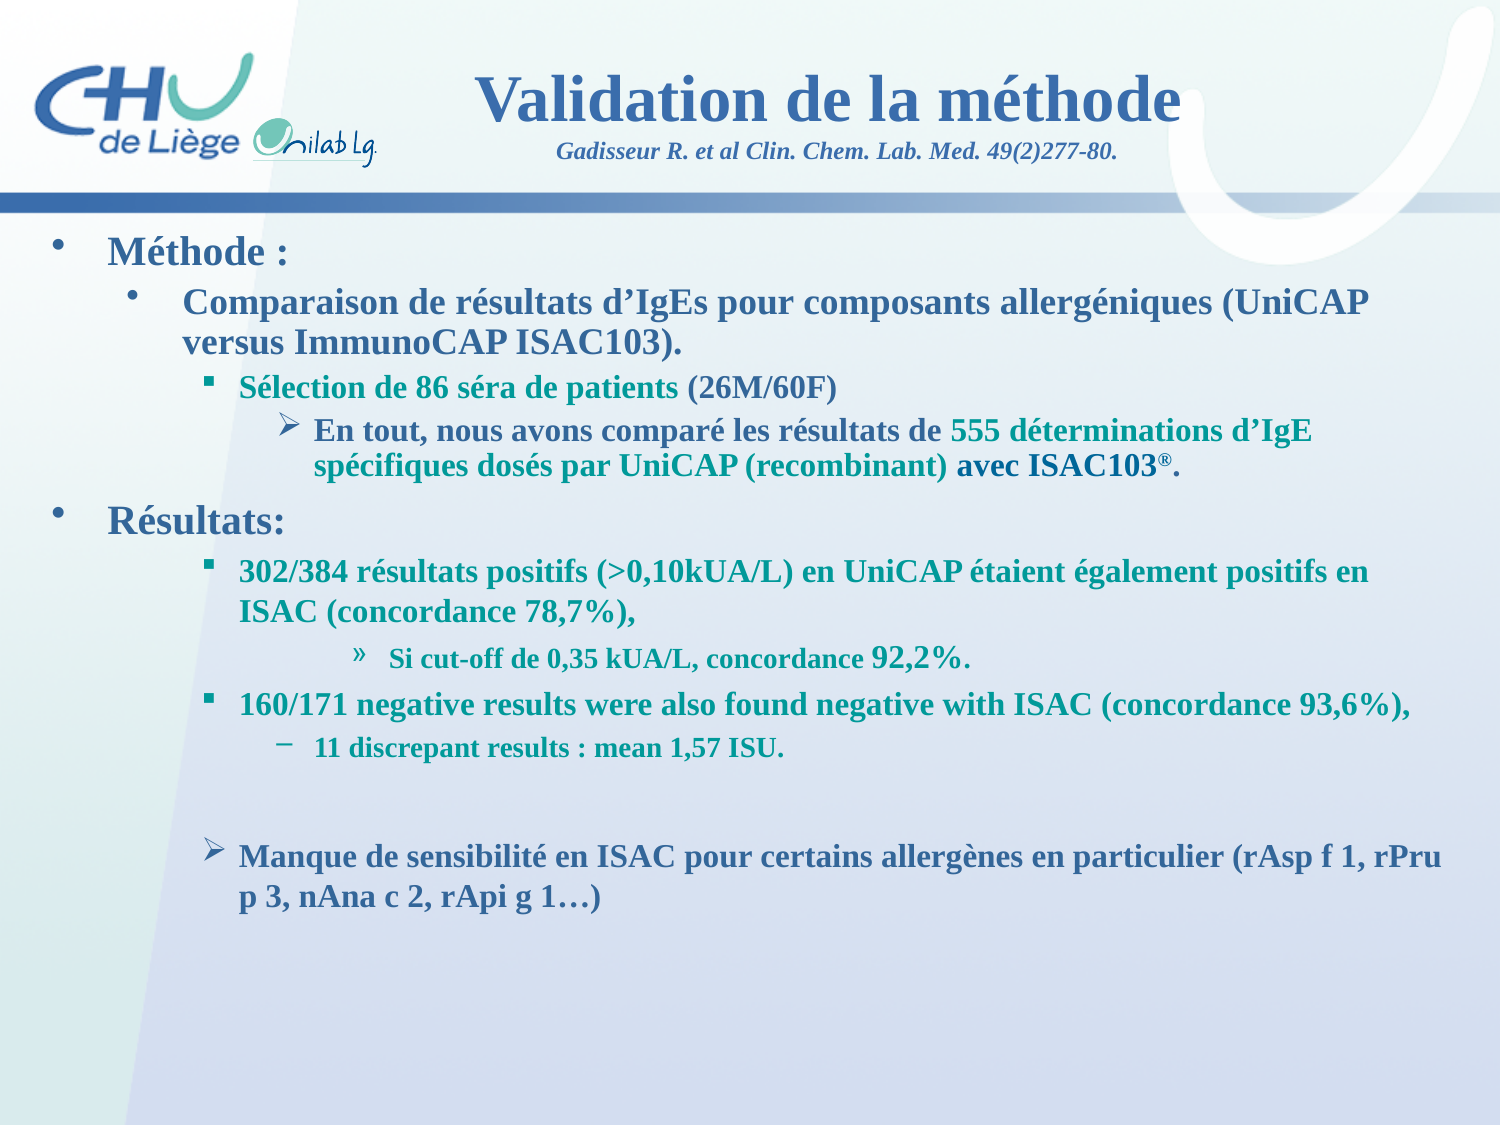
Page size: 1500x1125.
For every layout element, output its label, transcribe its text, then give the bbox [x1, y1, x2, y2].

title Validation de la méthode Gadisseur R. et al Clin. Chem. Lab. Med. 49(2)277-80. [225, 24, 1450, 222]
list Méthode : Comparaison de résultats d’IgEs pour composants allergéniques (UniCAP versus ImmunoCAP ISAC103). Sélection de 86 séra de patients (26M/60F) En tout, nous avons comparé les résultats de 555 déterminations d’IgE spécifiques dosés par UniCAP (recombinant) avec ISAC103®. Résultats: 302/384 résultats positifs (>0,10kUA/L) en UniCAP étaient également positifs en ISAC (concordance 78,7%), Si cut-off de 0,35 kUA/L, concordance 92,2%. 160/171 negative results were also found negative with ISAC (concordance 93,6%), 11 discrepant results : mean 1,57 ISU. Manque de sensibilité en ISAC pour certains allergènes en particulier (rAsp f 1, rPru p 3, nAna c 2, rApi g 1…) [36, 222, 1466, 1087]
picture [0, 0, 1500, 1125]
